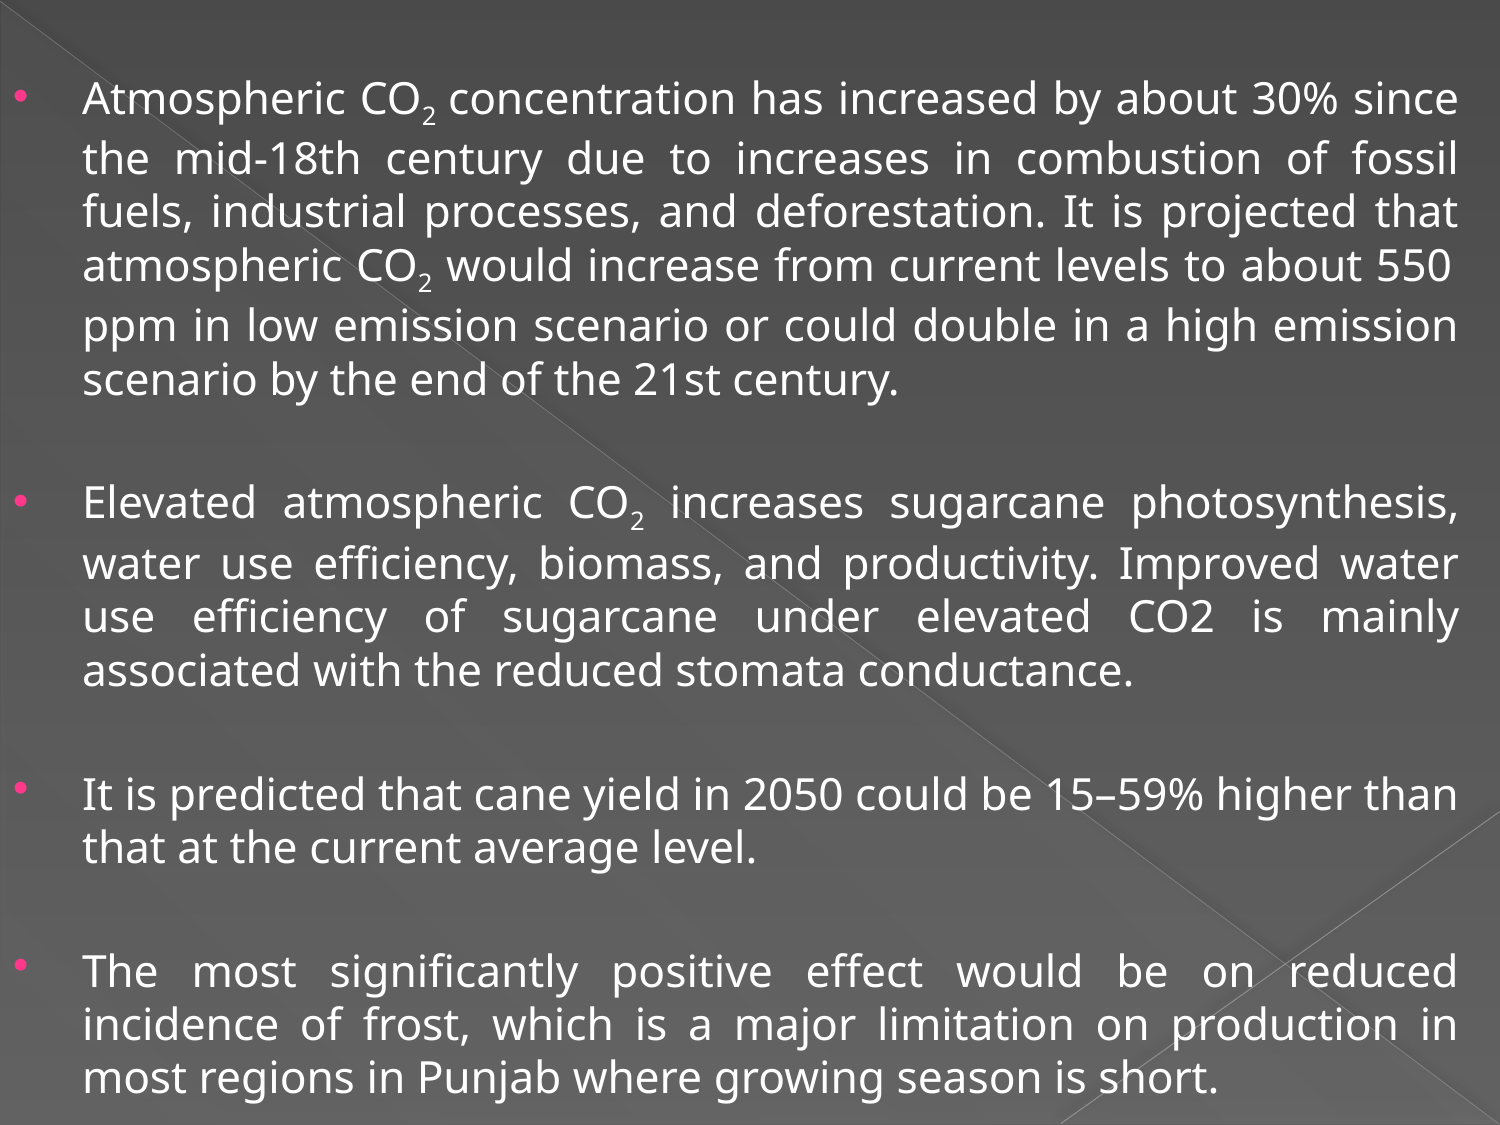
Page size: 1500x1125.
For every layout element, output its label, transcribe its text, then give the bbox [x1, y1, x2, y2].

list Atmospheric CO2 concentration has increased by about 30% since the mid-18th century due to increases in combustion of fossil fuels, industrial processes, and deforestation. It is projected that atmospheric CO2 would increase from current levels to about 550 ppm in low emission scenario or could double in a high emission scenario by the end of the 21st century. Elevated atmospheric CO2 increases sugarcane photosynthesis, water use efficiency, biomass, and productivity. Improved water use efficiency of sugarcane under elevated CO2 is mainly associated with the reduced stomata conductance. It is predicted that cane yield in 2050 could be 15–59% higher than that at the current average level. The most significantly positive effect would be on reduced incidence of frost, which is a major limitation on production in most regions in Punjab where growing season is short. [0, 62, 1475, 1125]
